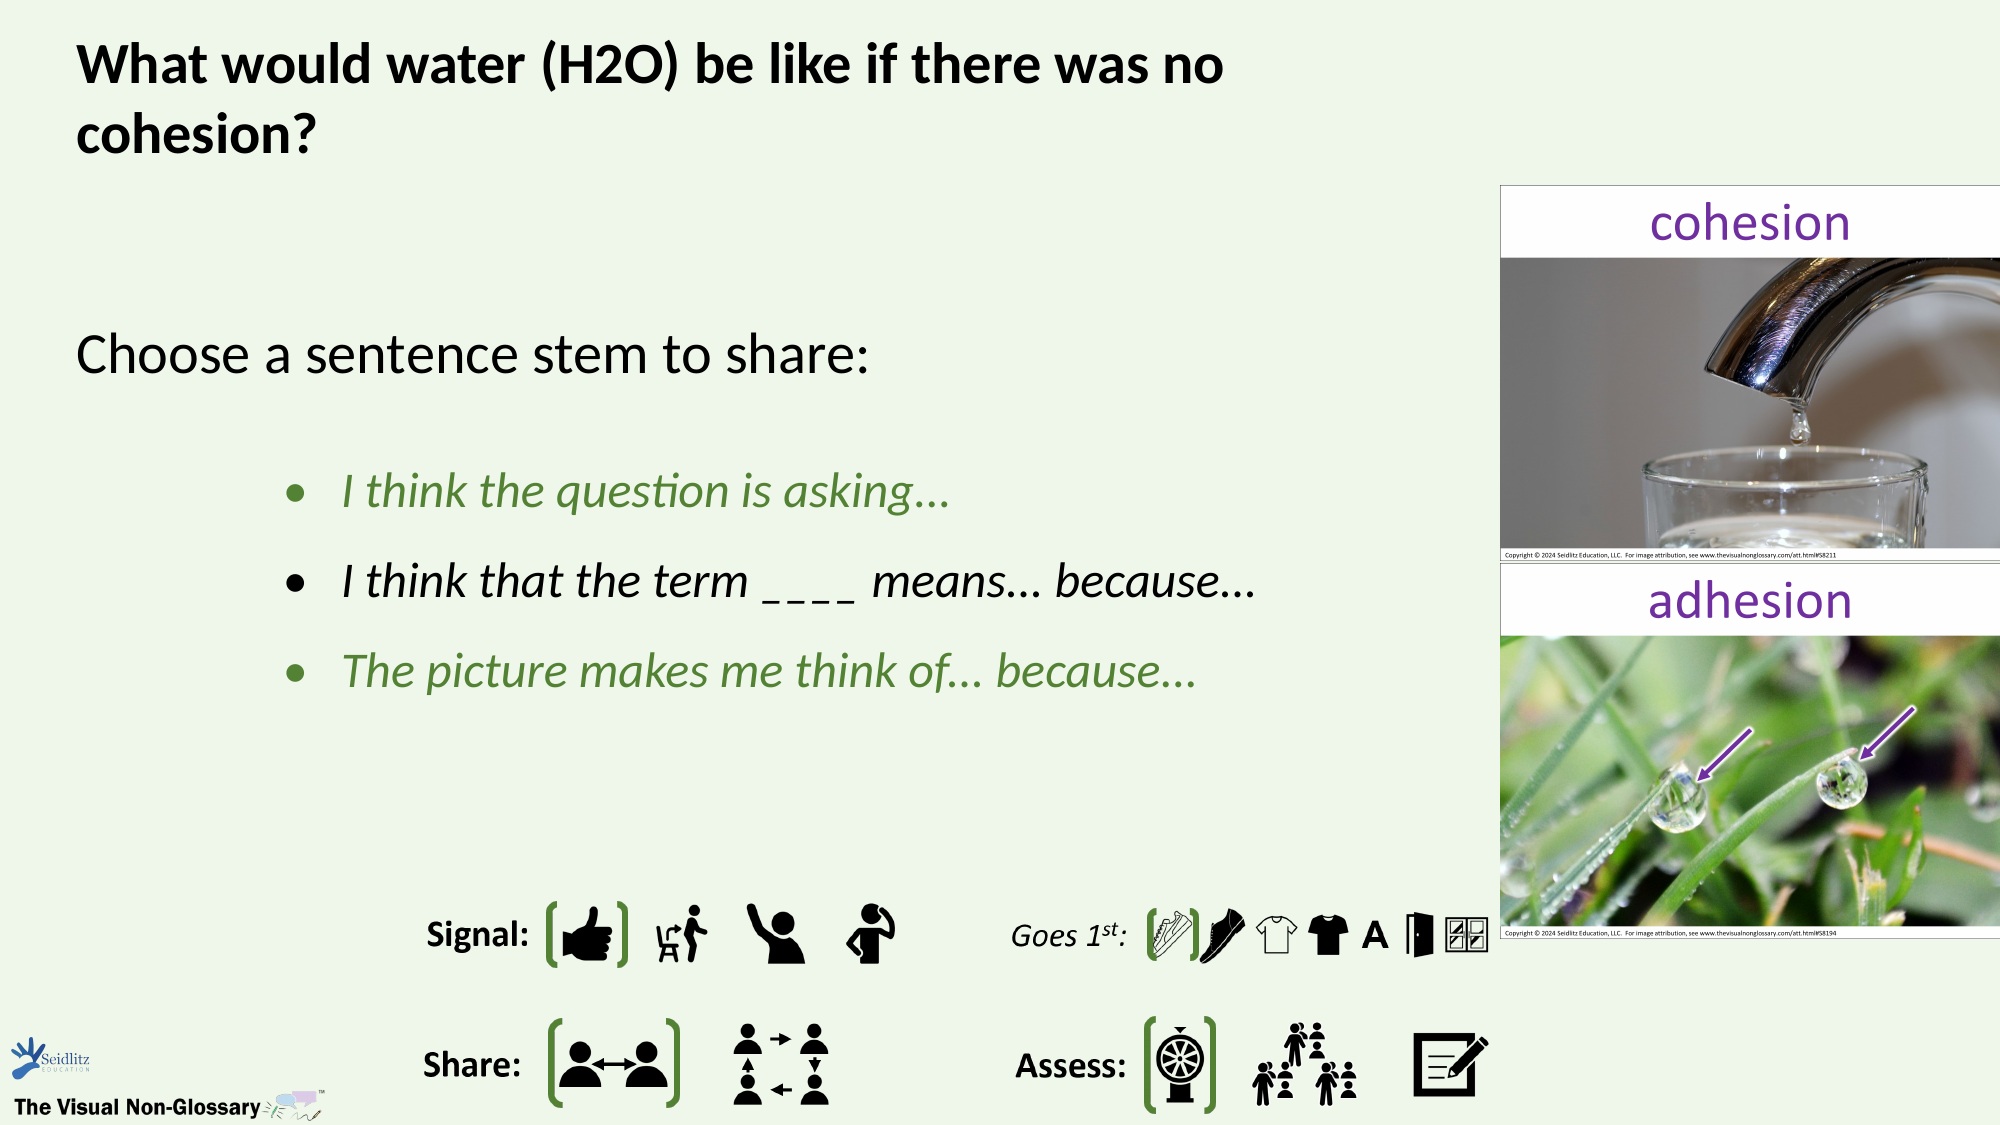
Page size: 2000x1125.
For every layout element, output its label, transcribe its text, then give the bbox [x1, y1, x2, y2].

picture [0, 1034, 328, 1125]
picture [1499, 563, 2000, 940]
text_box Choose a sentence stem to share: [61, 307, 1479, 393]
picture [1499, 185, 2000, 562]
text_box • I think the question is asking... • I think that the term ____ means... because... • The picture makes me think of... because... [267, 374, 1273, 705]
picture [400, 899, 1489, 1114]
text_box What would water (H2O) be like if there was no cohesion? [61, 18, 1479, 243]
